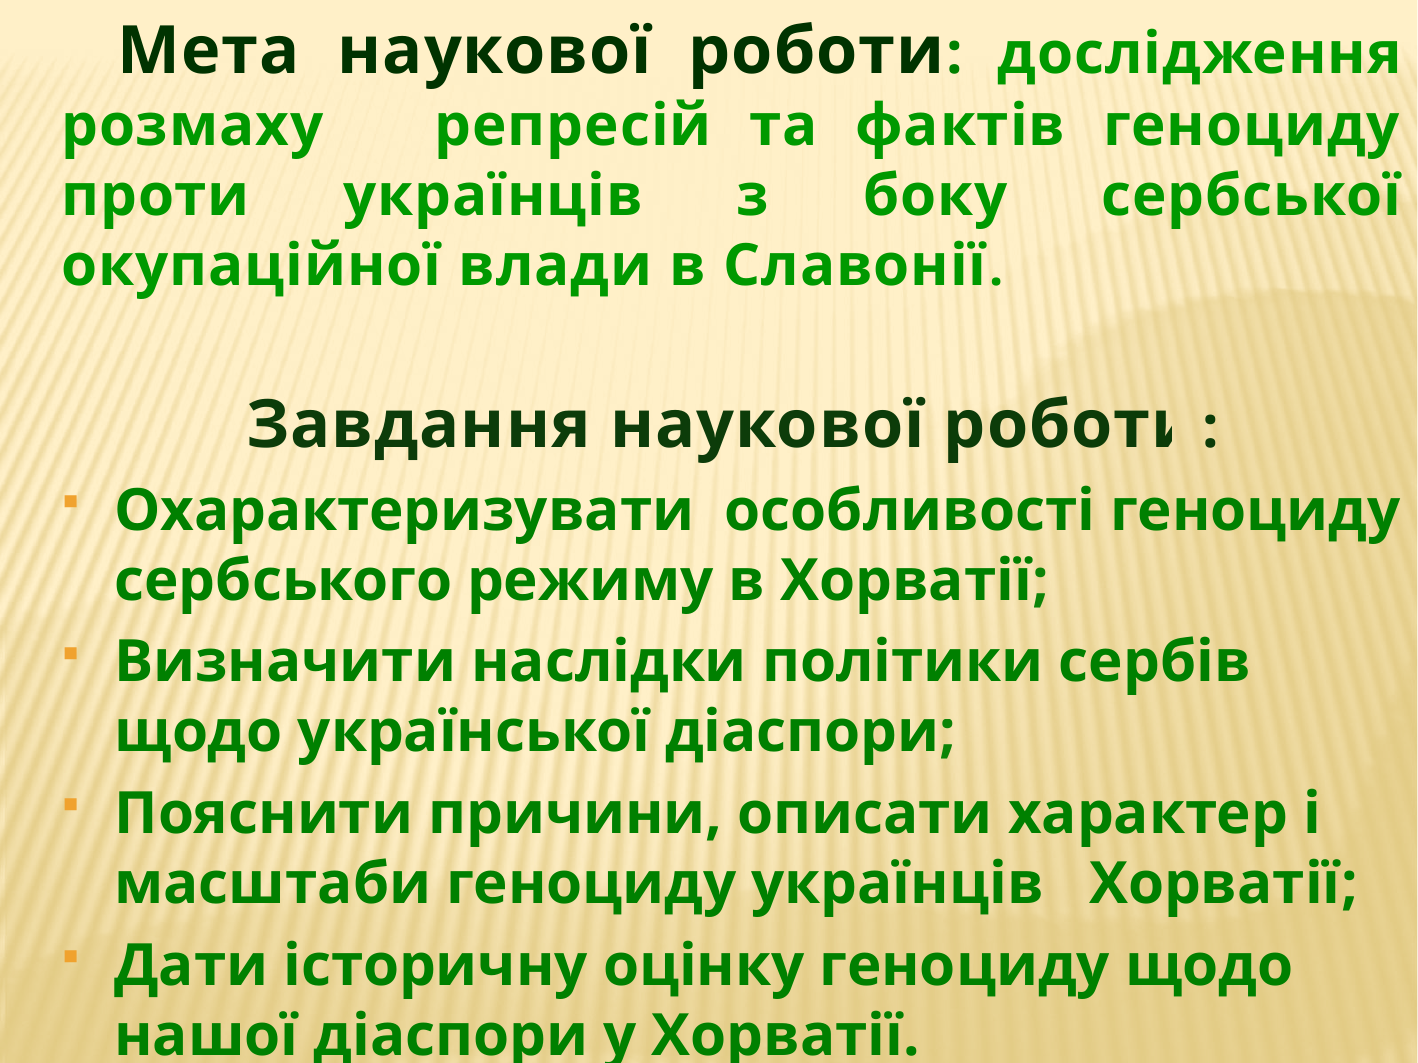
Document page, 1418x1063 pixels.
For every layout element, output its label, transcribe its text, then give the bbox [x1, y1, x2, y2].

list Мета наукової роботи: дослідження розмаху репресій та фактів геноциду проти українців з боку сербської окупаційної влади в Славонії. Завдання наукової роботи: Охарактеризувати особливості геноциду сербського режиму в Хорватії; Визначити наслідки політики сербів щодо української діаспори; Пояснити причини, описати характер і масштаби геноциду українців Хорватії; Дати історичну оцінку геноциду щодо нашої діаспори у Хорватії. [47, 0, 1418, 1004]
